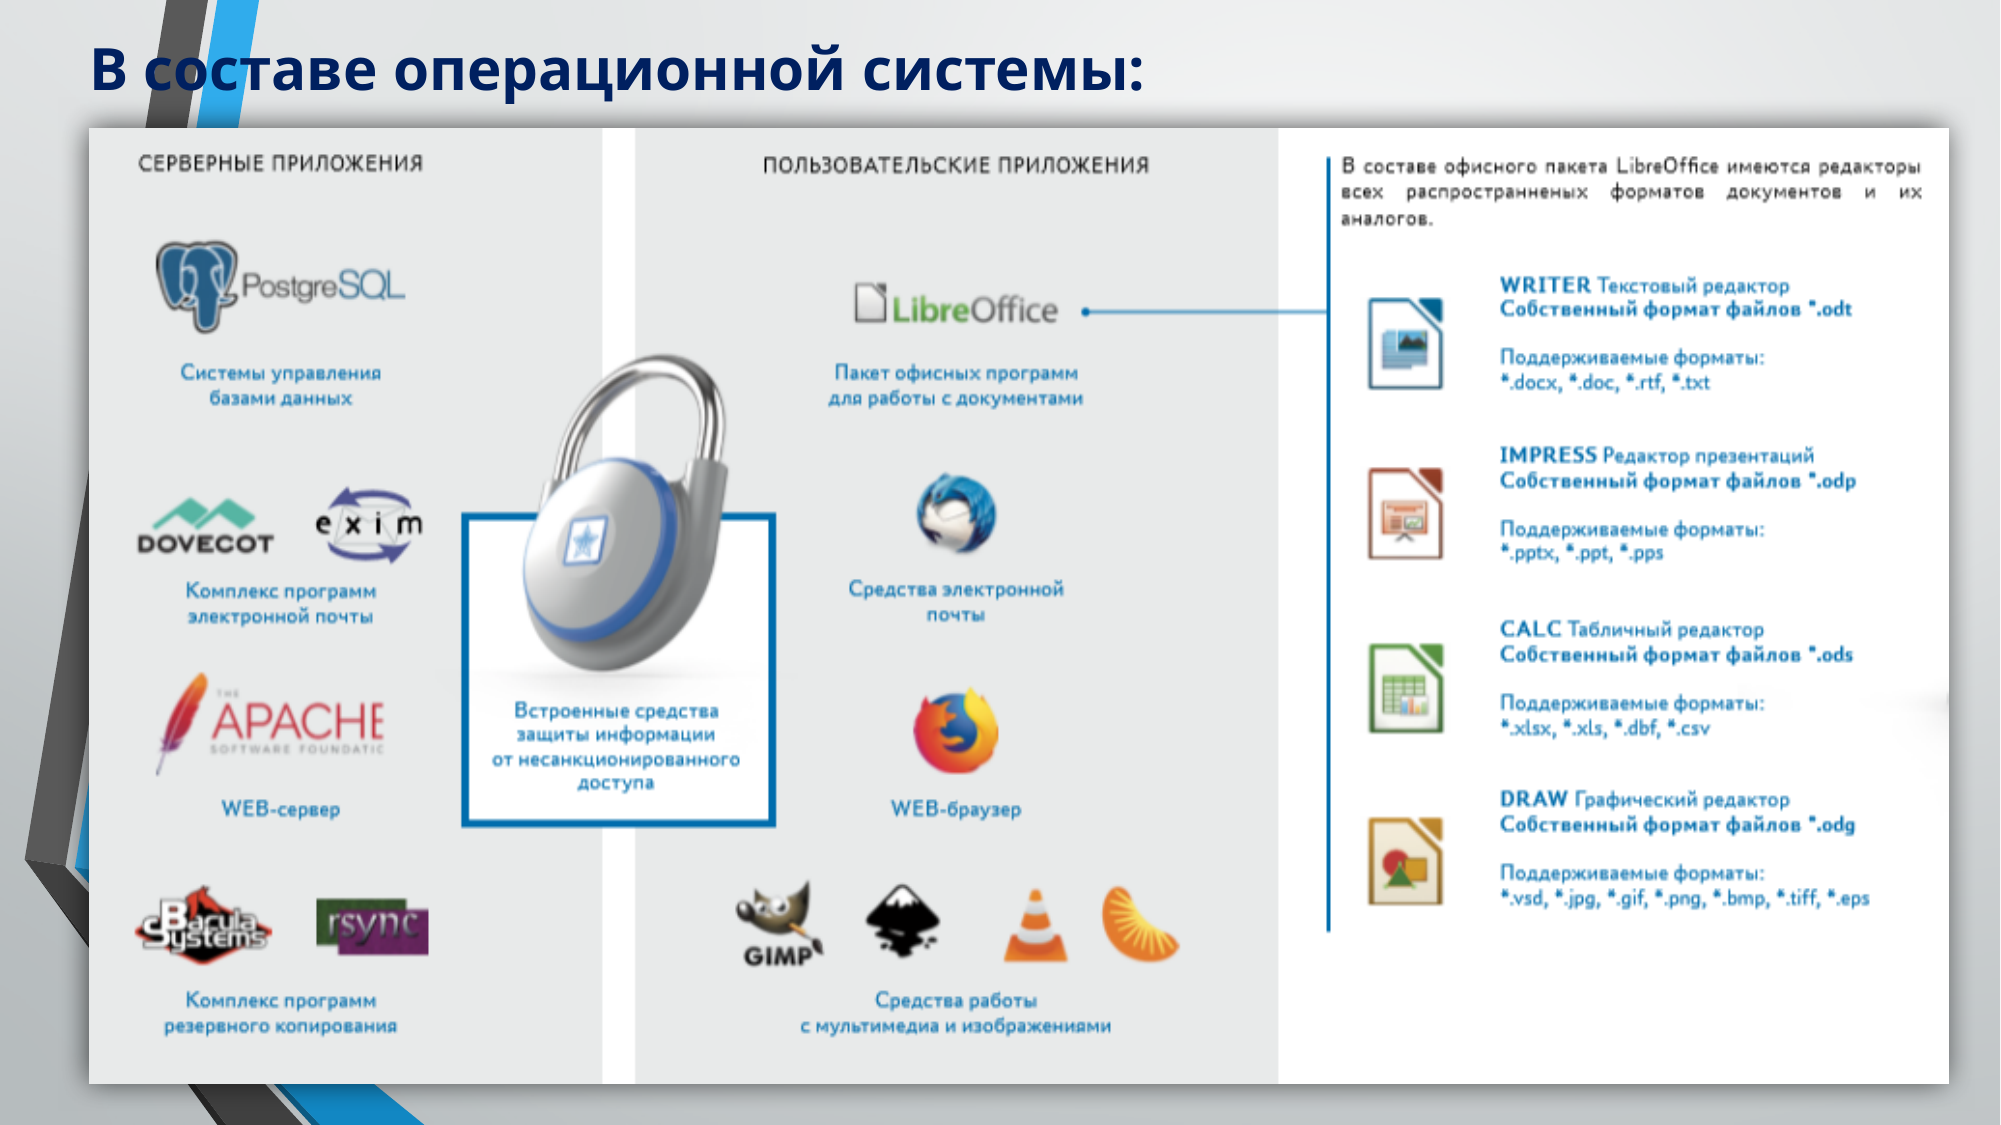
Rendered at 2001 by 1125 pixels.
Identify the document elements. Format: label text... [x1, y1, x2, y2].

picture [89, 128, 1949, 1085]
text_box В составе операционной системы: [74, 24, 1788, 110]
